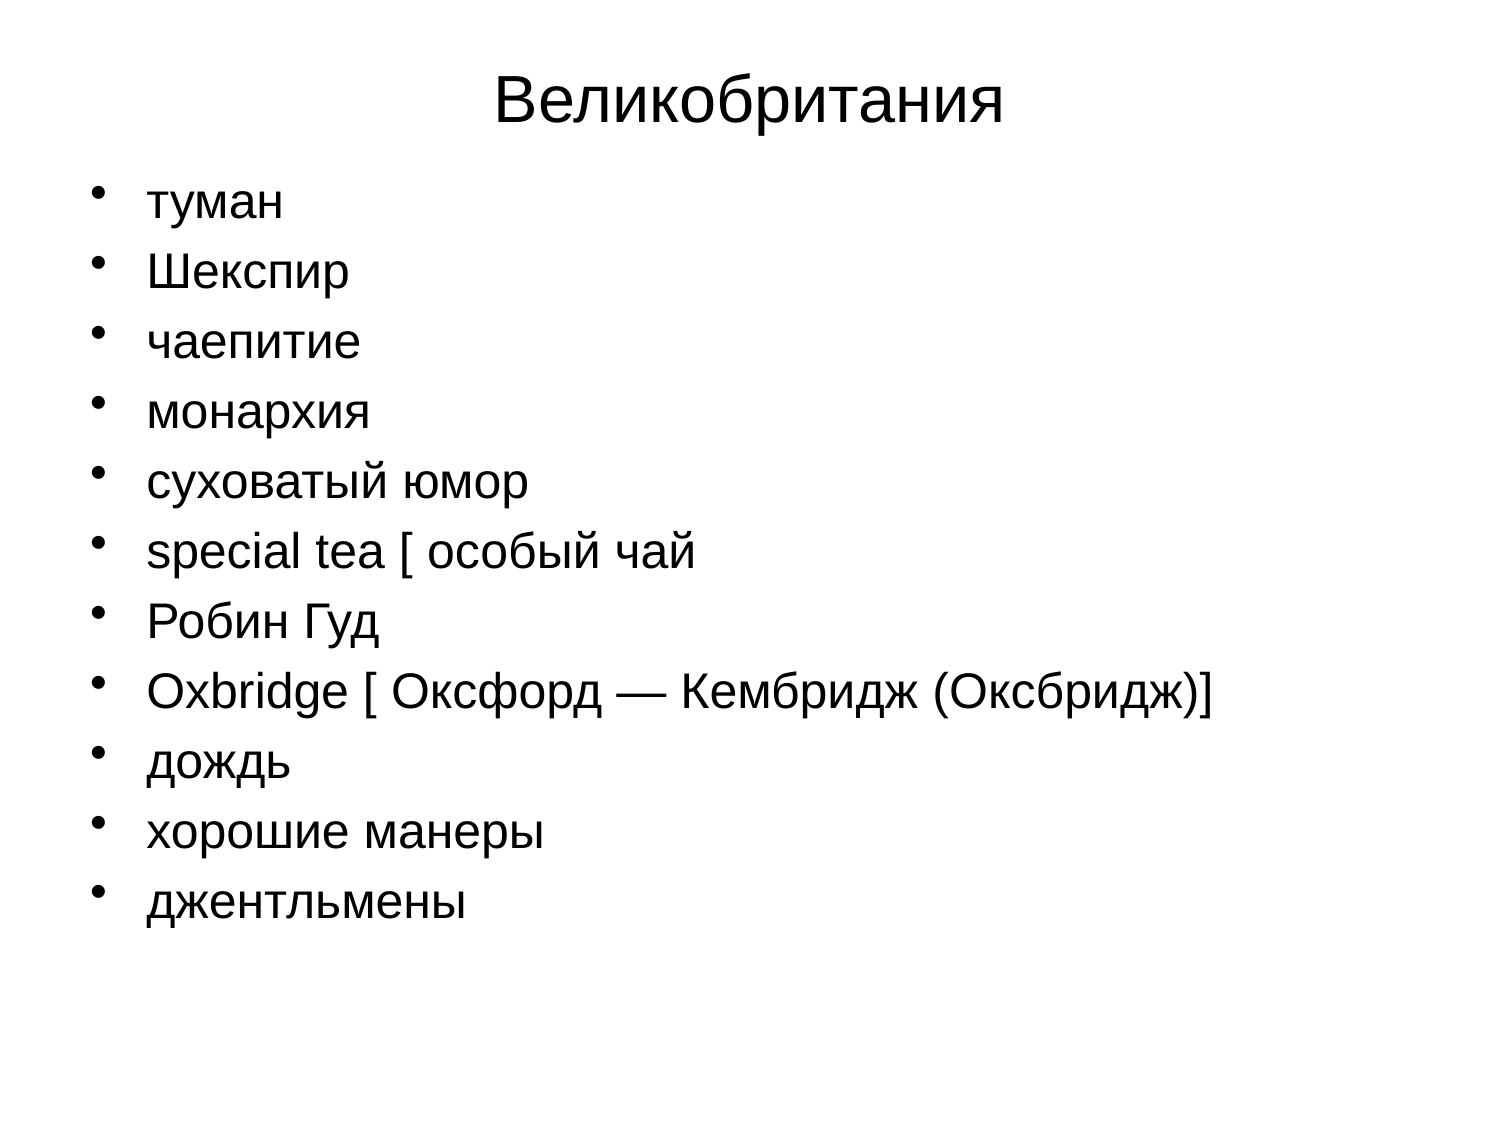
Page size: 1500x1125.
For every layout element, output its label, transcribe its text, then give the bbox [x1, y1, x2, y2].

list туман Шекспир чаепитие монархия суховатый юмор special tea [ особый чай Робин Гуд Oxbridge [ Оксфорд — Кембридж (Оксбридж)] дождь хорошие манеры джентльмены [75, 160, 1425, 1005]
title Великобритания [75, 54, 1425, 138]
